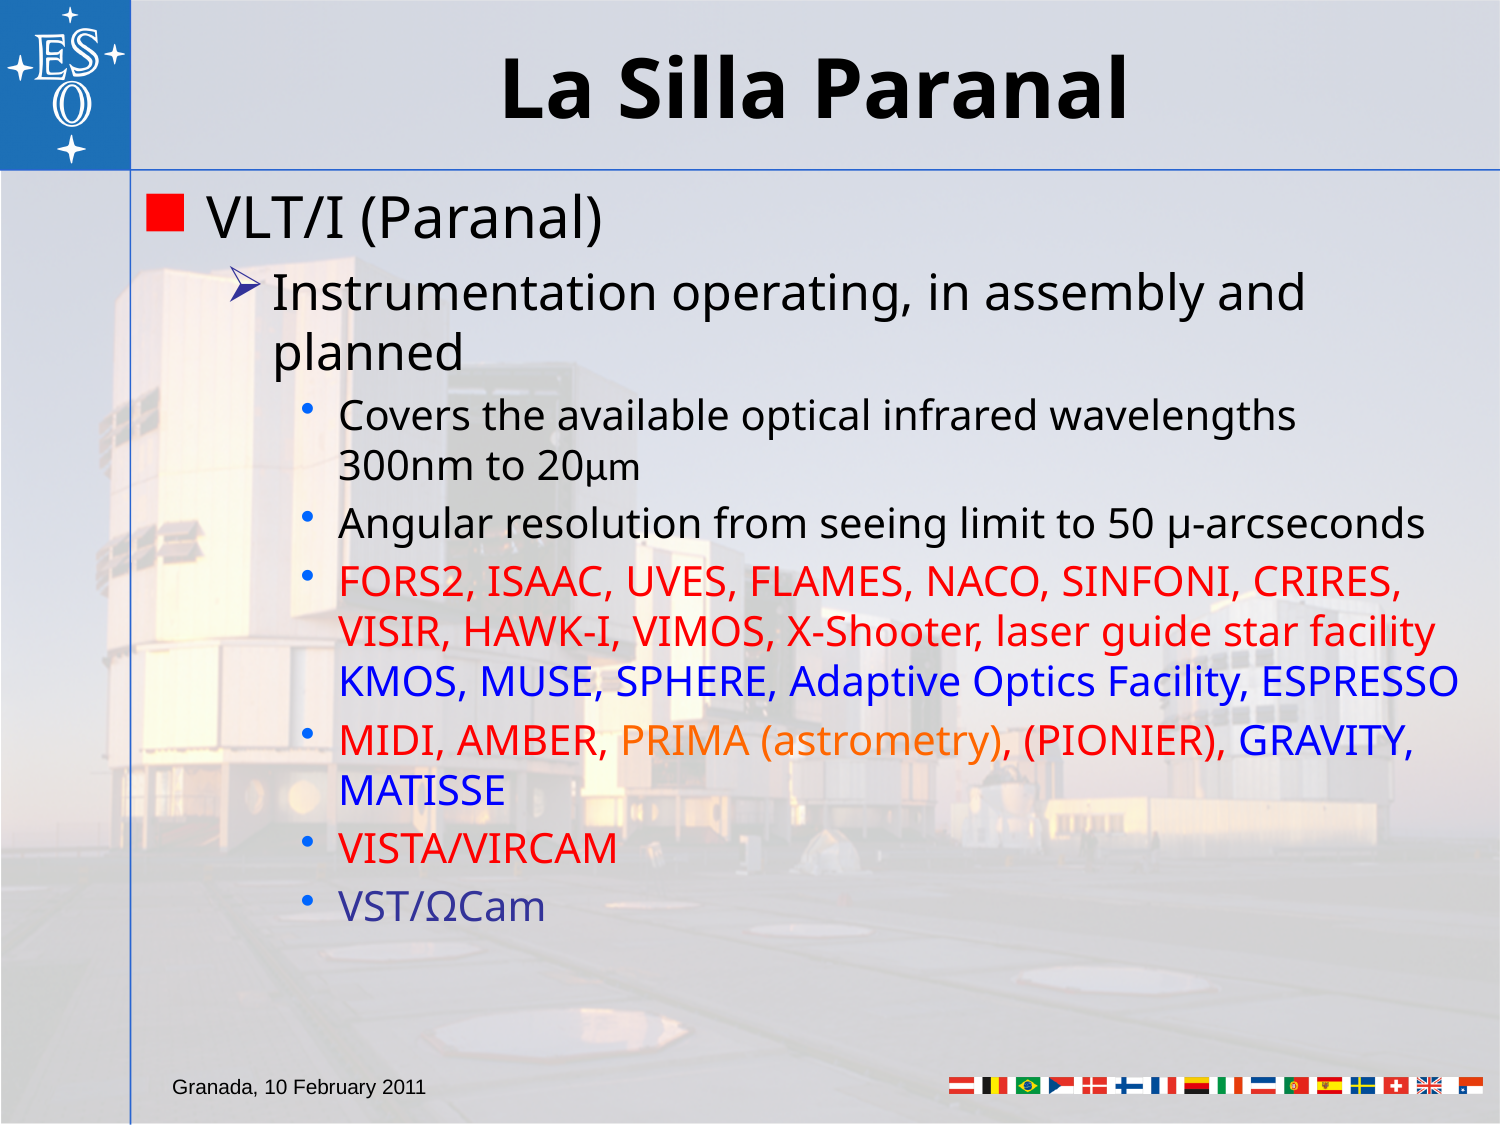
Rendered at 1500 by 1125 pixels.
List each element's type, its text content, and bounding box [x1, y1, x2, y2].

title La Silla Paranal [130, 0, 1500, 171]
list VLT/I (Paranal) Instrumentation operating, in assembly and planned Covers the available optical infrared wavelengths 300nm to 20μm Angular resolution from seeing limit to 50 μ-arcseconds FORS2, ISAAC, UVES, FLAMES, NACO, SINFONI, CRIRES, VISIR, HAWK-I, VIMOS, X-Shooter, laser guide star facility KMOS, MUSE, SPHERE, Adaptive Optics Facility, ESPRESSO MIDI, AMBER, PRIMA (astrometry), (PIONIER), GRAVITY, MATISSE VISTA/VIRCAM VST/ΩCam [135, 172, 1500, 963]
picture [949, 1077, 1483, 1094]
picture [0, 0, 129, 169]
